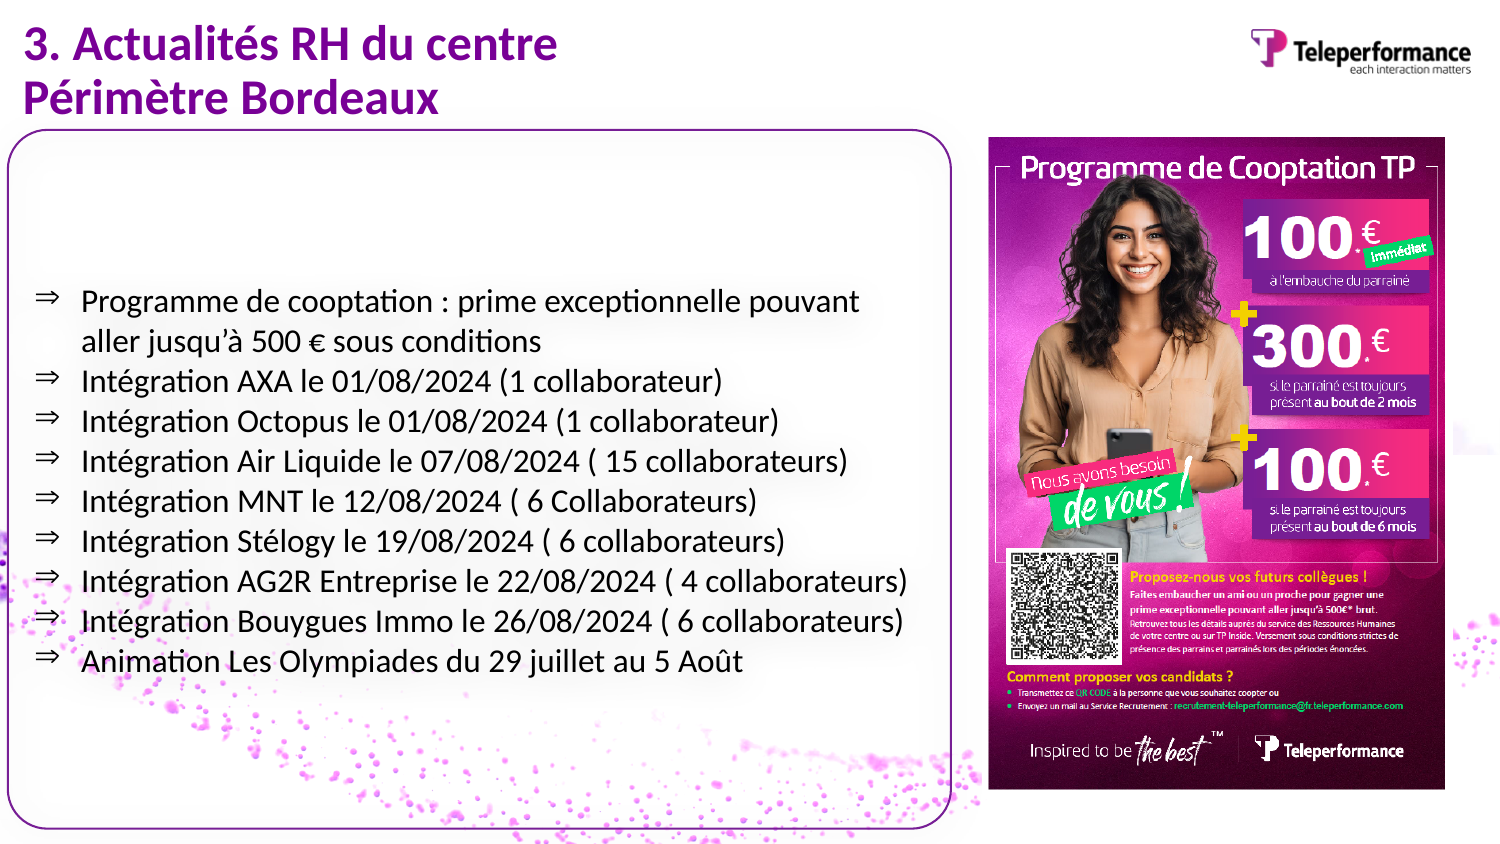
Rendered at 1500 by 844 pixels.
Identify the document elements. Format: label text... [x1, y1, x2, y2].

text_box Programme de cooptation : prime exceptionnelle pouvant aller jusqu’à 500 € sous conditions Intégration AXA le 01/08/2024 (1 collaborateur) Intégration Octopus le 01/08/2024 (1 collaborateur) Intégration Air Liquide le 07/08/2024 ( 15 collaborateurs) Intégration MNT le 12/08/2024 ( 6 Collaborateurs) Intégration Stélogy le 19/08/2024 ( 6 collaborateurs) Intégration AG2R Entreprise le 22/08/2024 ( 4 collaborateurs) Intégration Bouygues Immo le 26/08/2024 ( 6 collaborateurs) Animation Les Olympiades du 29 juillet au 5 Août [6, 128, 952, 418]
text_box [981, 129, 1453, 797]
picture [0, 418, 1500, 844]
picture [1251, 29, 1471, 74]
text_box 3. Actualités RH du centre Périmètre Bordeaux [7, 40, 839, 103]
